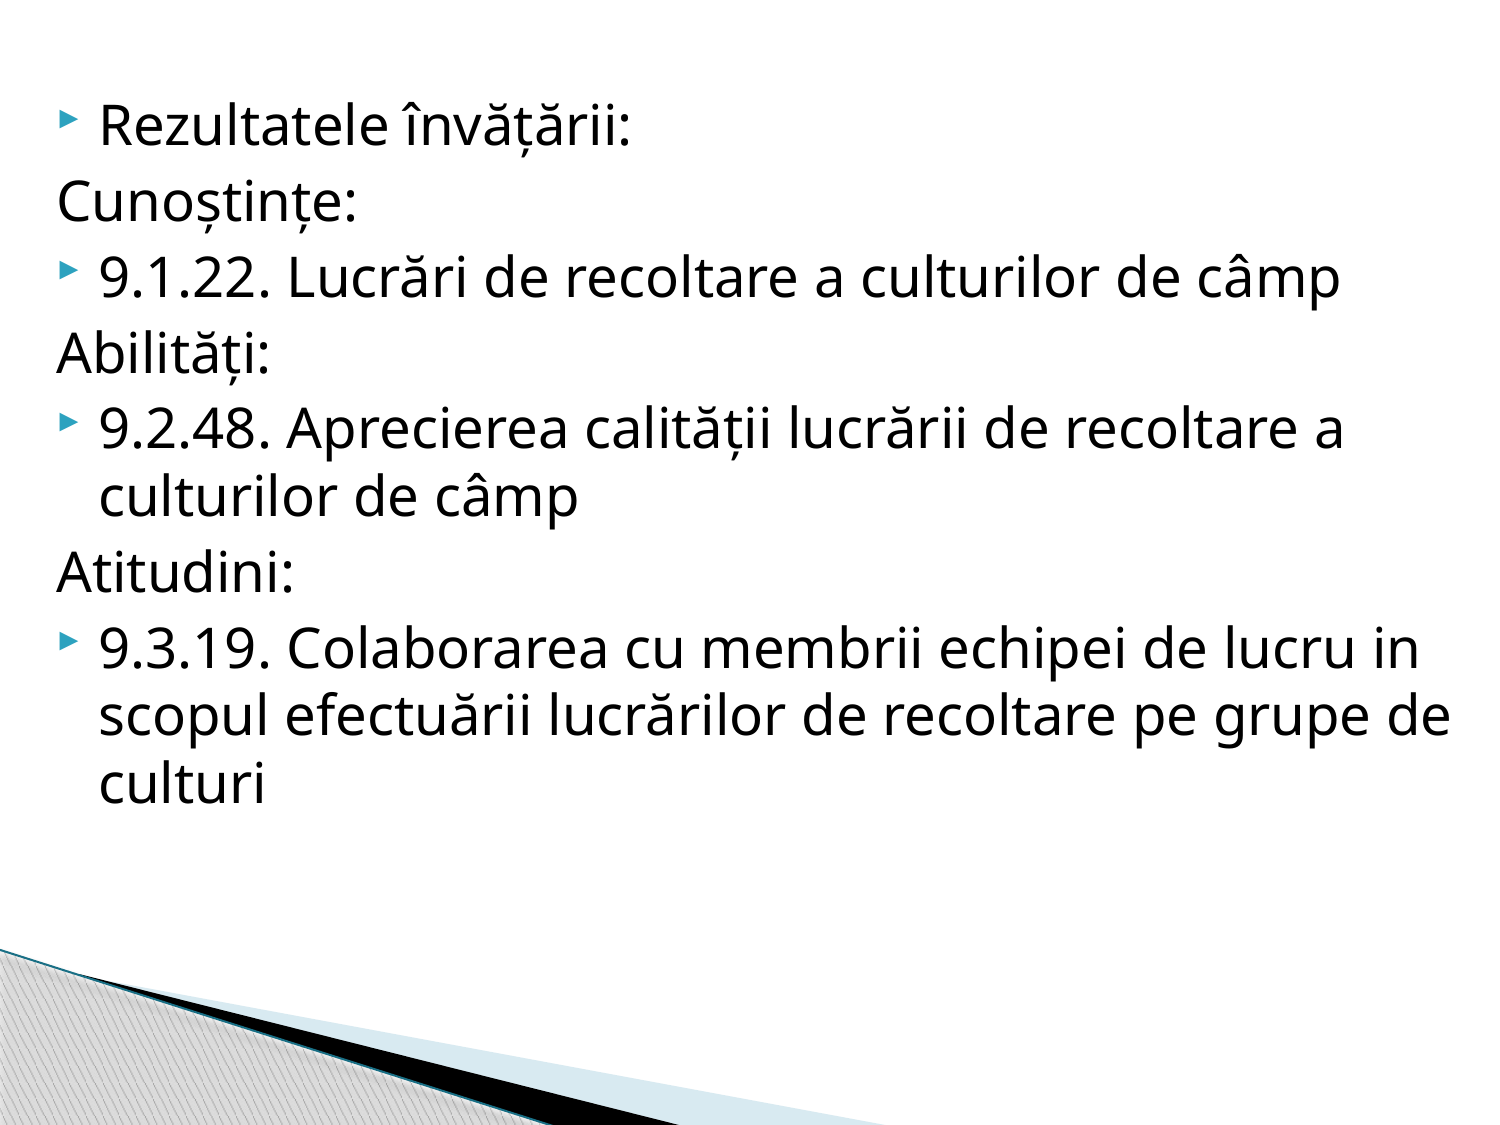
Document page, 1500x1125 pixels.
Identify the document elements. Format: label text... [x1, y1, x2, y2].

list Rezultatele învățării: Cunoștințe: 9.1.22. Lucrări de recoltare a culturilor de câmp Abilități: 9.2.48. Aprecierea calității lucrării de recoltare a culturilor de câmp Atitudini: 9.3.19. Colaborarea cu membrii echipei de lucru in scopul efectuării lucrărilor de recoltare pe grupe de culturi [23, 82, 1500, 986]
